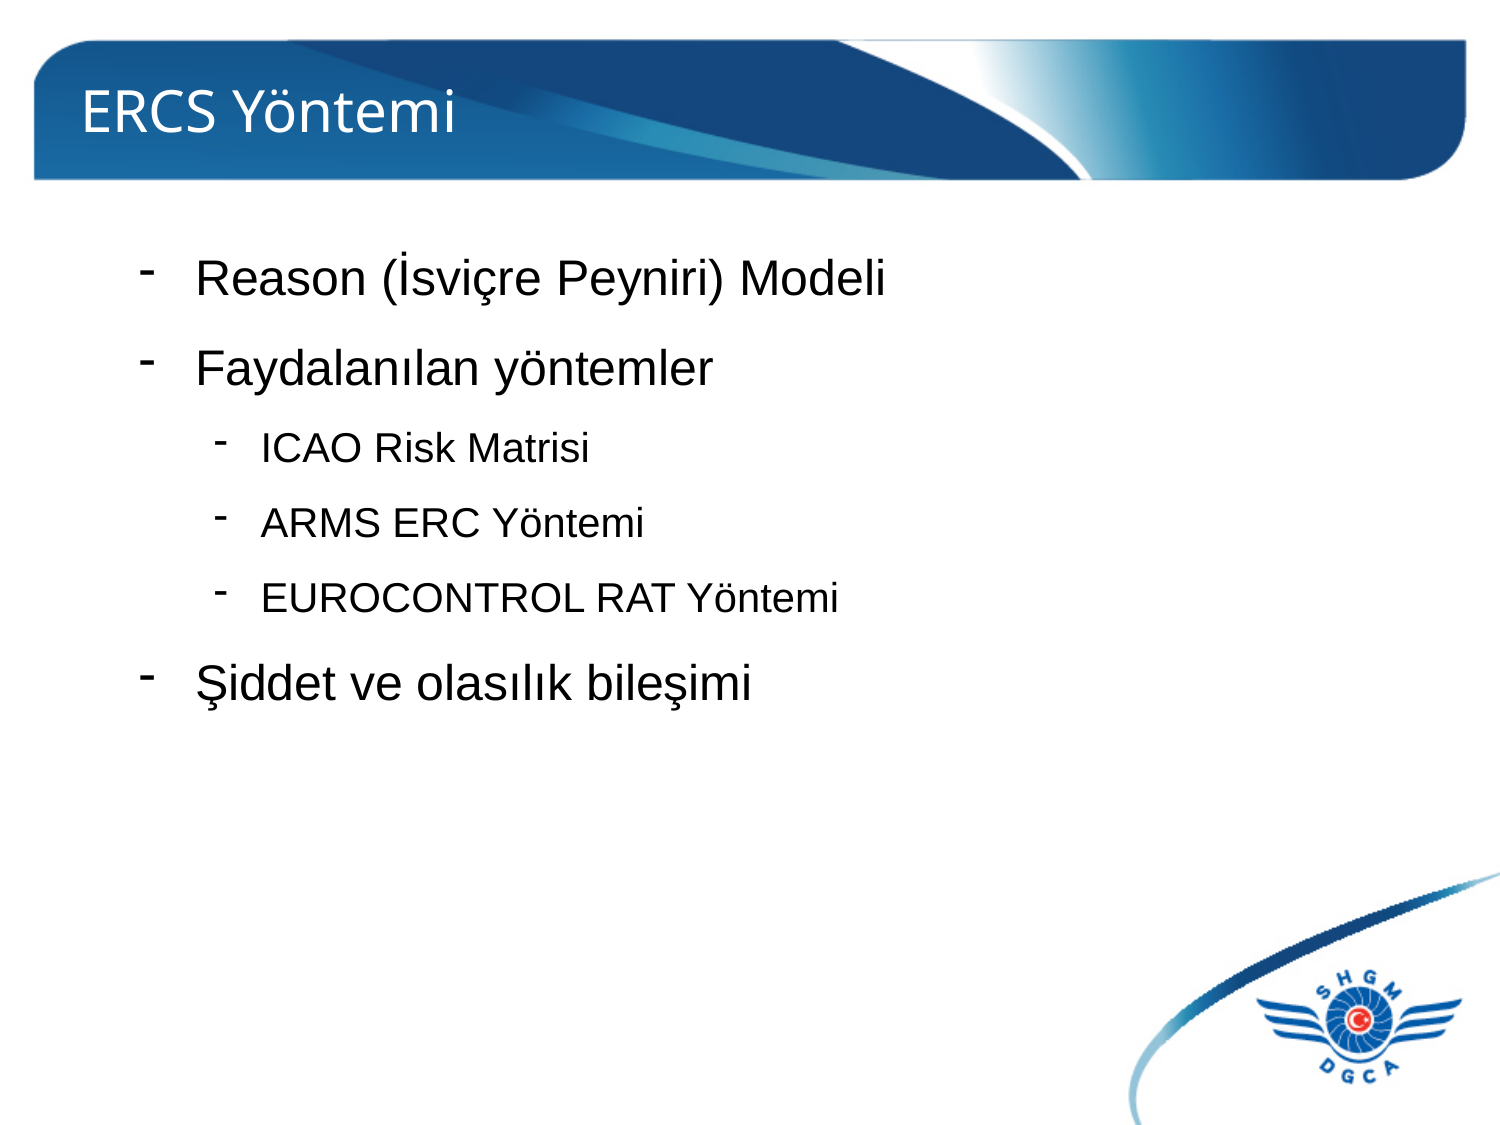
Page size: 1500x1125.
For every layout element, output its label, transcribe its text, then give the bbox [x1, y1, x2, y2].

title ERCS Yöntemi [64, 66, 997, 179]
list Reason (İsviçre Peyniri) Modeli Faydalanılan yöntemler ICAO Risk Matrisi ARMS ERC Yöntemi EUROCONTROL RAT Yöntemi Şiddet ve olasılık bileşimi [123, 208, 1388, 870]
picture [0, 0, 1500, 1125]
